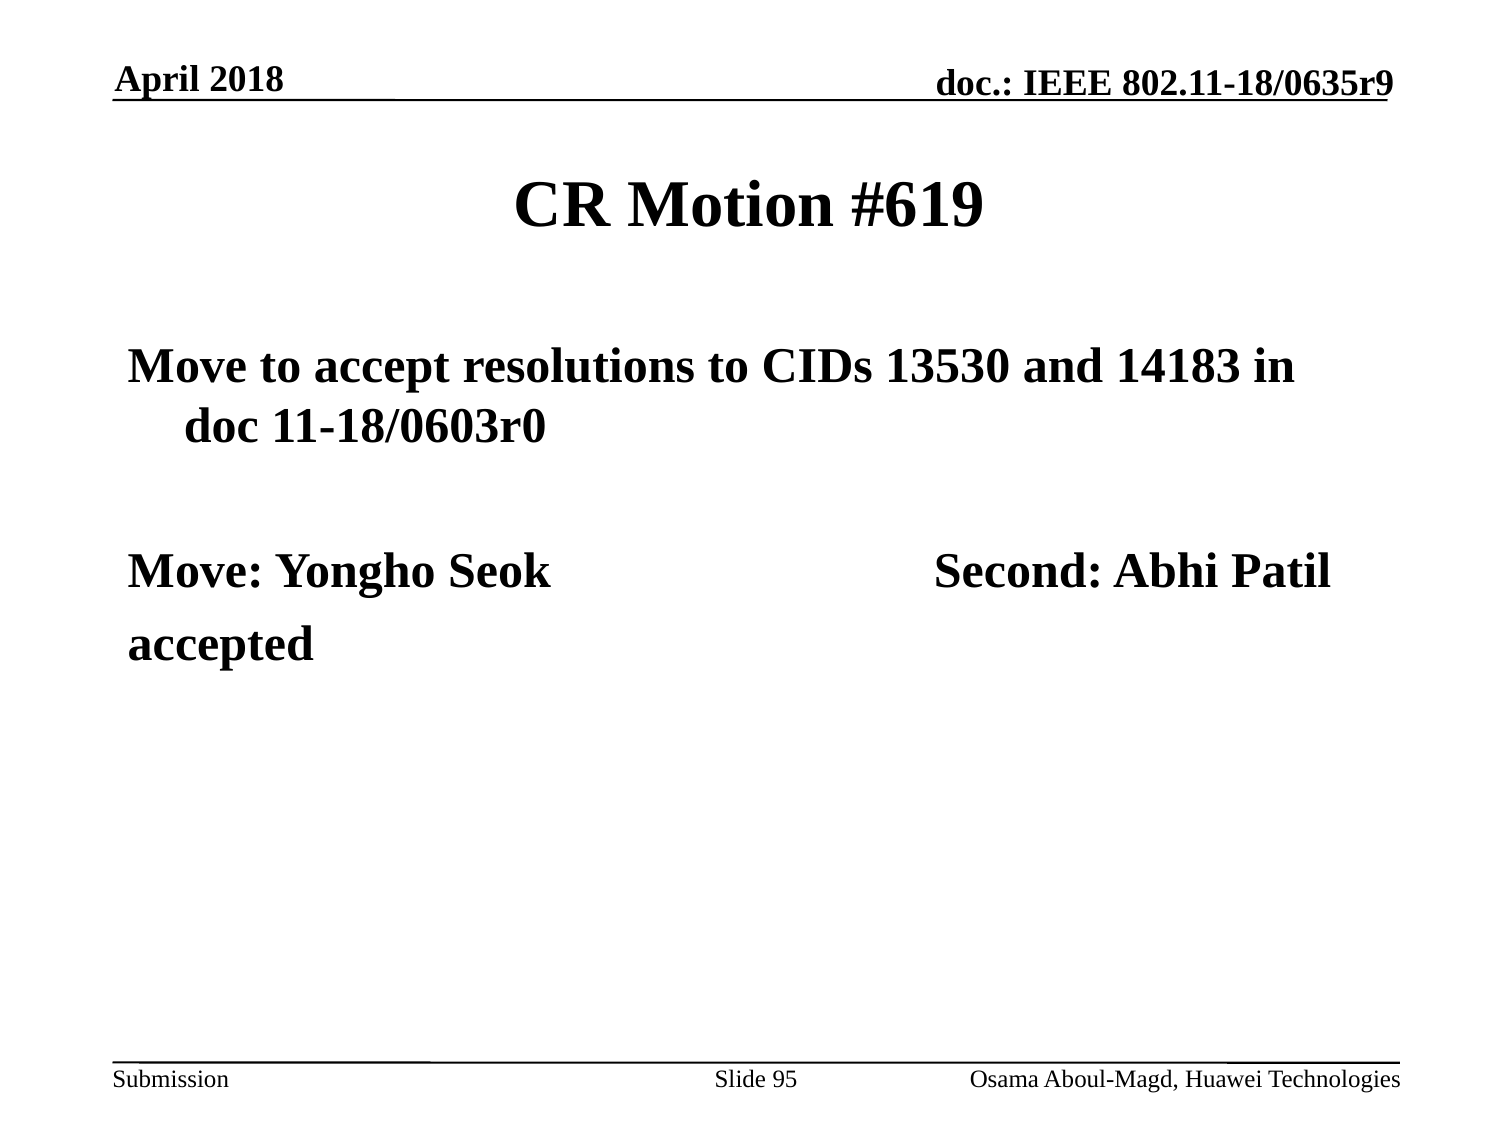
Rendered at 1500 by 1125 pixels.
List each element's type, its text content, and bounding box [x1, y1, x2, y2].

title CR Motion #619 [112, 112, 1388, 288]
footer Osama Aboul-Magd, Huawei Technologies [878, 1061, 1402, 1093]
list Move to accept resolutions to CIDs 13530 and 14183 in doc 11-18/0603r0 Move: Yongho Seok Second: Abhi Patil accepted [112, 324, 1388, 1000]
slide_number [114, 54, 423, 100]
slide_number Slide 95 [712, 1061, 800, 1123]
